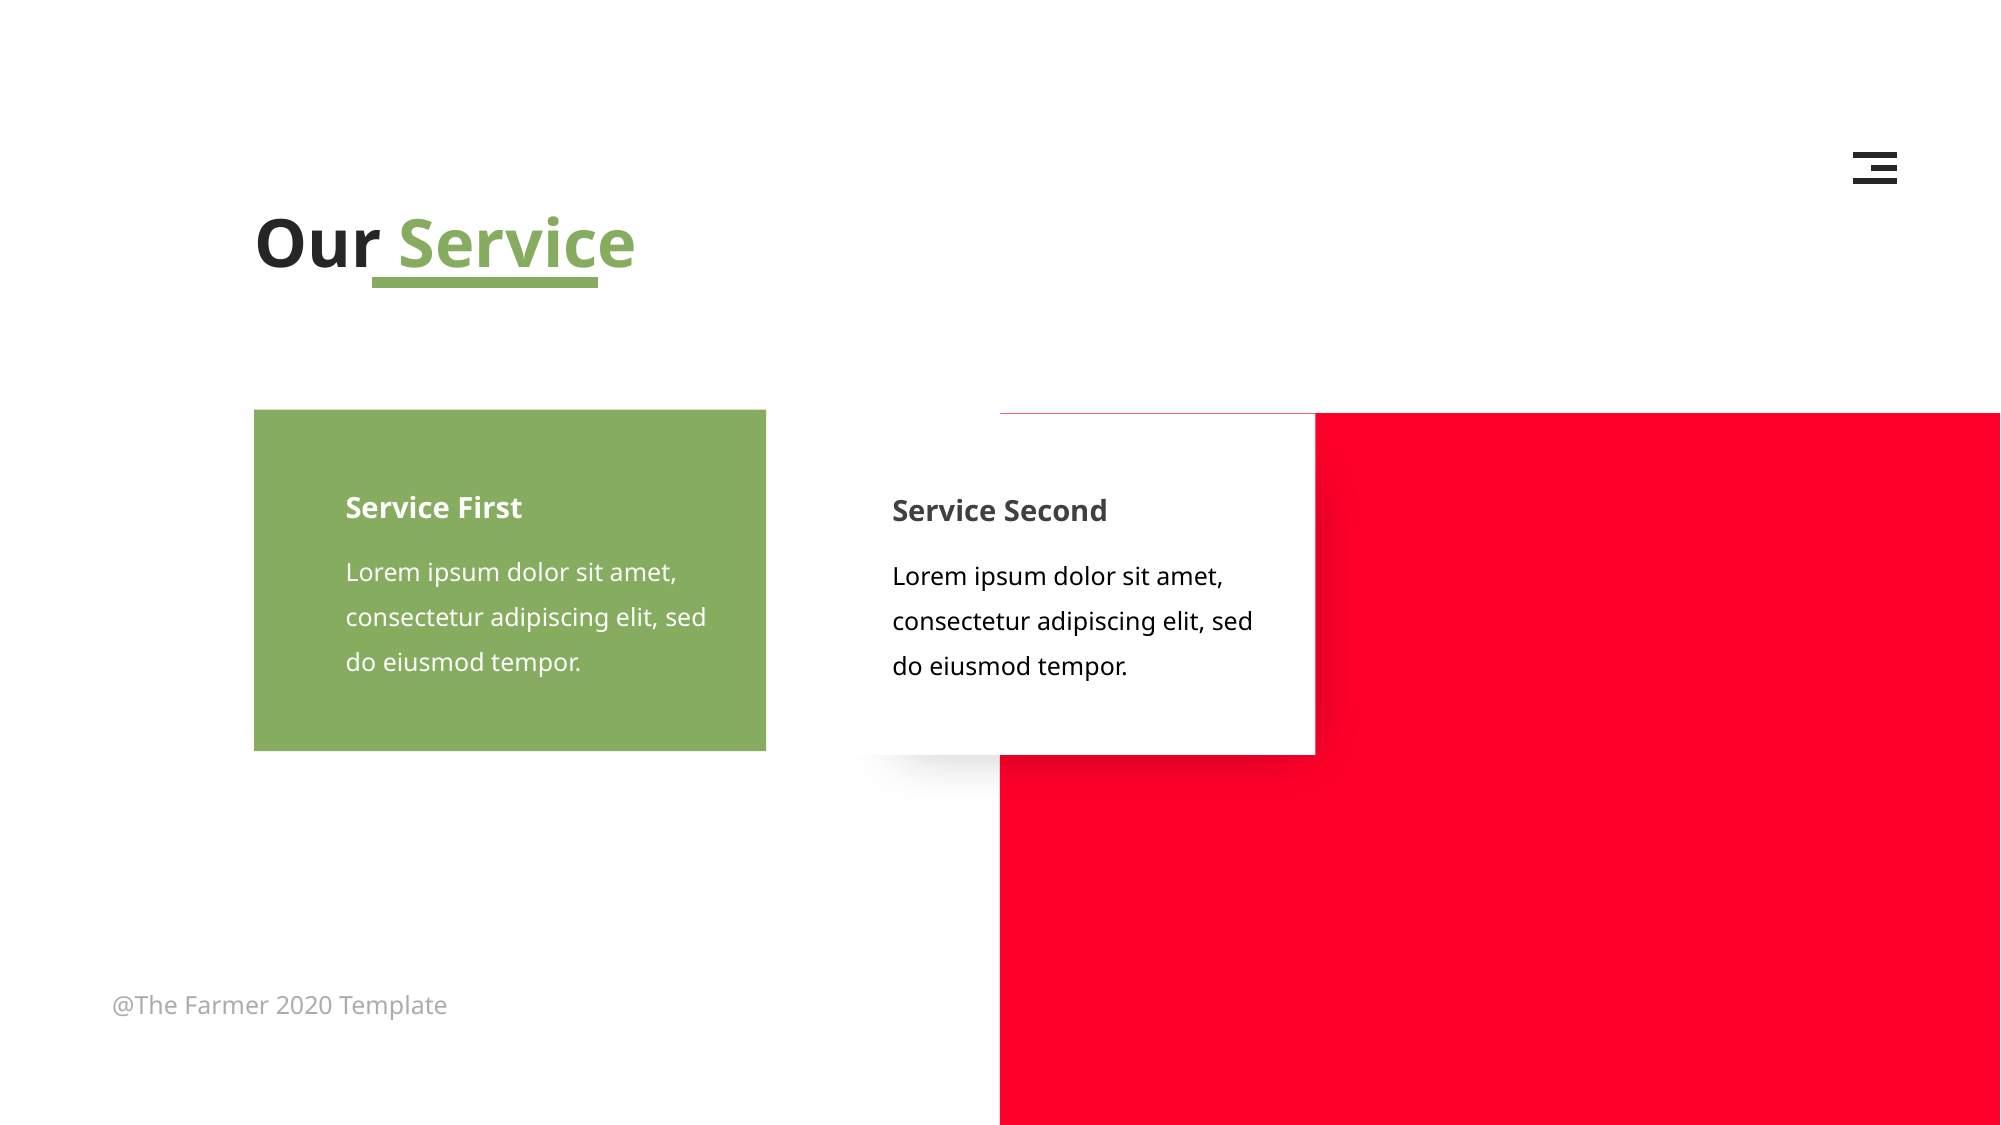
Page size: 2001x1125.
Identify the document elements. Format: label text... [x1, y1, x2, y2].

text_box [253, 409, 767, 752]
text_box @The Farmer 2020 Template [97, 982, 778, 1027]
text_box Service Second [877, 485, 999, 535]
text_box Lorem ipsum dolor sit amet, consectetur adipiscing elit, sed do eiusmod tempor. [877, 537, 999, 688]
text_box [1852, 155, 1898, 182]
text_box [254, 203, 774, 283]
text_box Service First [330, 481, 643, 532]
text_box [802, 412, 1316, 756]
text_box Lorem ipsum dolor sit amet, consectetur adipiscing elit, sed do eiusmod tempor. [330, 534, 743, 684]
picture [999, 413, 2000, 1125]
